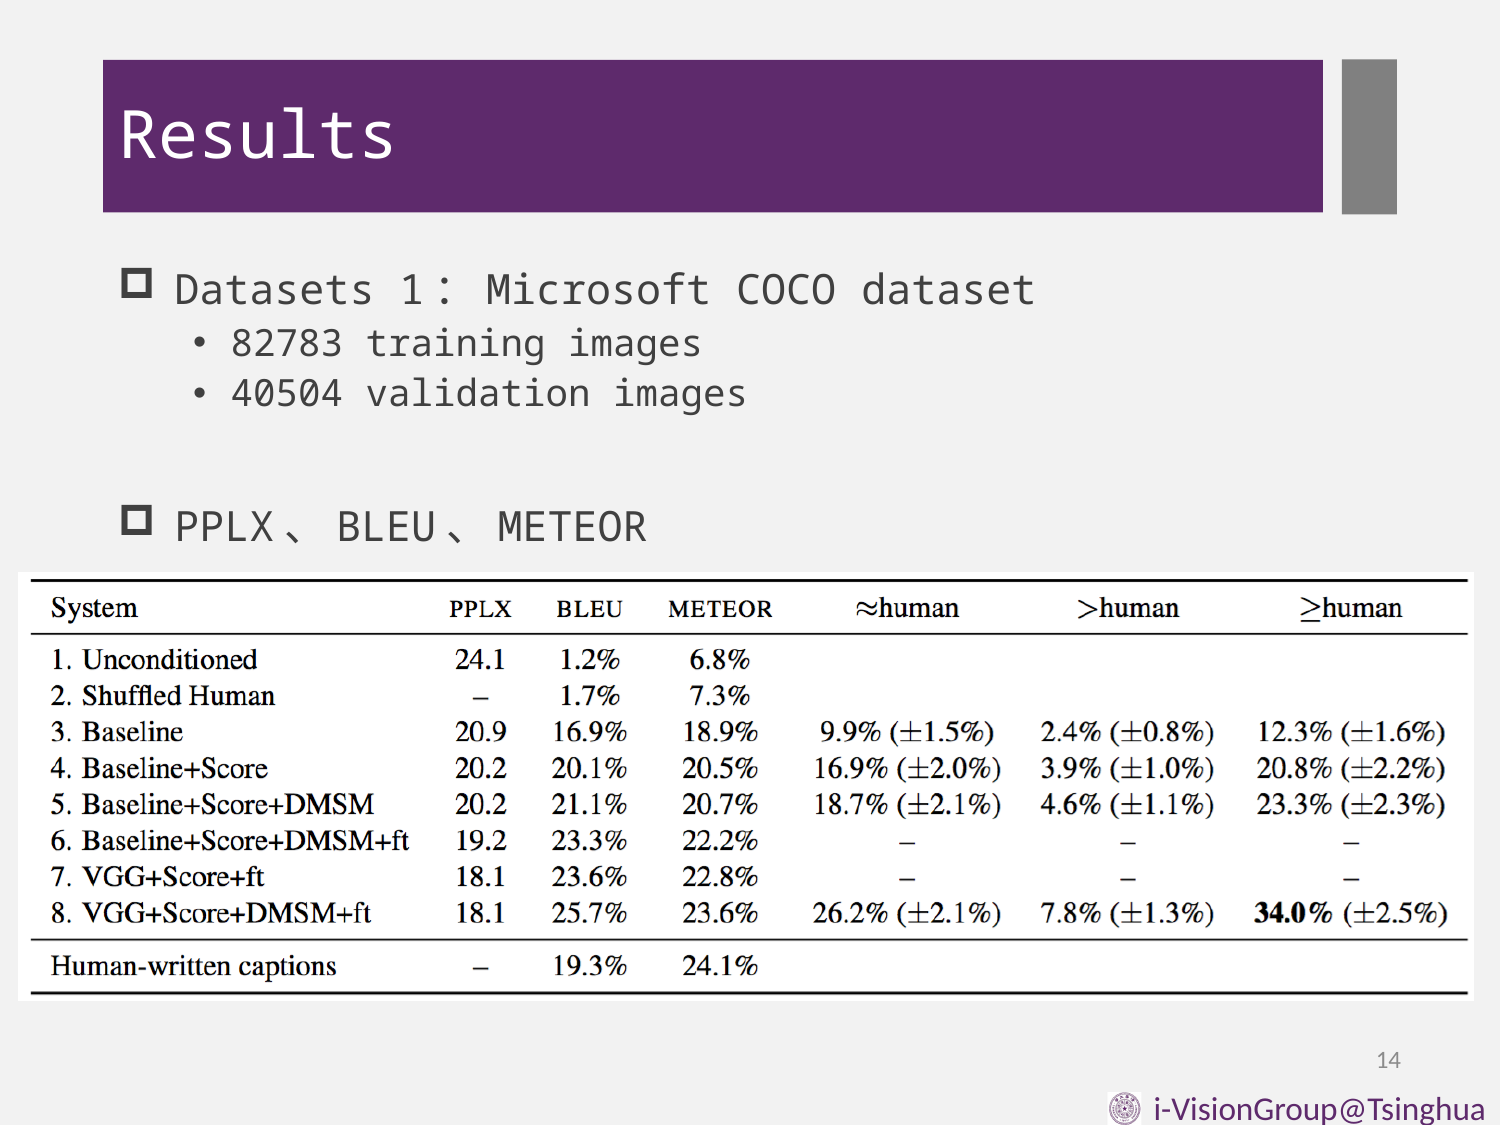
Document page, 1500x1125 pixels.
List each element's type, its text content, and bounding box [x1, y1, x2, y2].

picture [1106, 1092, 1142, 1125]
slide_number 14 [1342, 1033, 1417, 1083]
picture [18, 572, 1474, 1001]
title Results [103, 61, 1323, 213]
list Datasets 1：Microsoft COCO dataset 82783 training images 40504 validation images PPLX、BLEU、METEOR [103, 260, 1397, 572]
